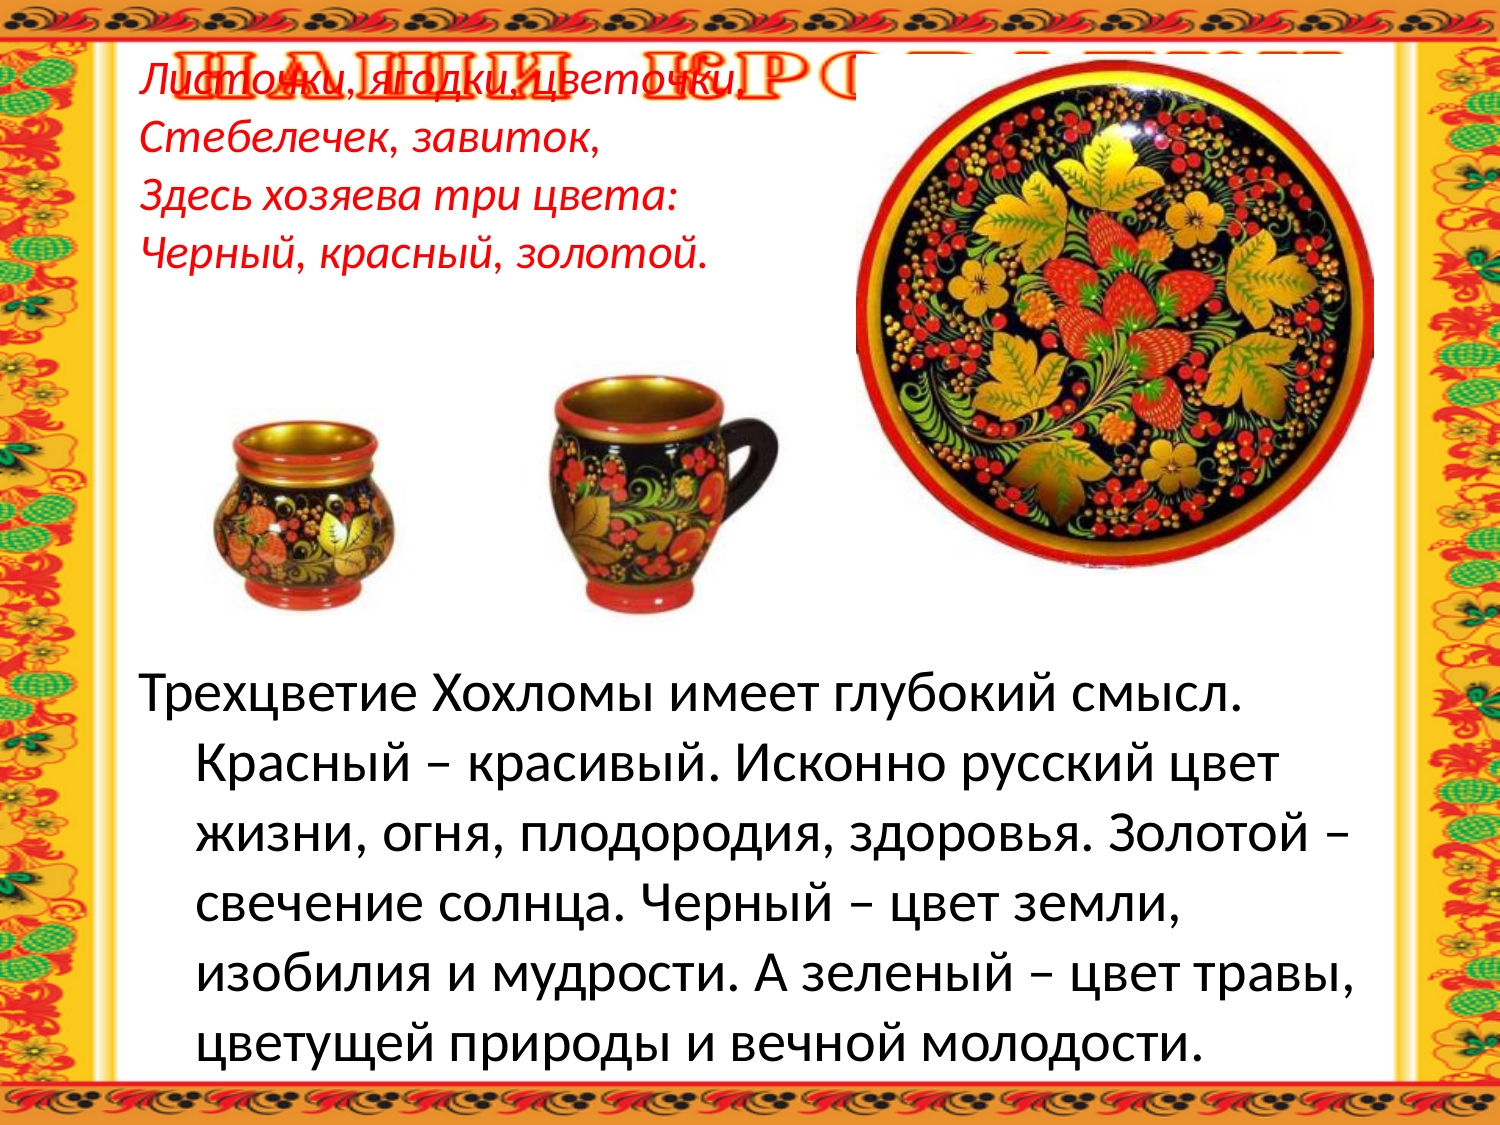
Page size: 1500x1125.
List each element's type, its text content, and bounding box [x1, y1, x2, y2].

title Листочки, ягодки, цветочки, Стебелечек, завиток, Здесь хозяева три цвета: Черный, красный, золотой. [123, 0, 786, 325]
picture [0, 0, 1500, 1125]
list Трехцветие Хохломы имеет глубокий смысл. Красный – красивый. Исконно русский цвет жизни, огня, плодородия, здоровья. Золотой – свечение солнца. Черный – цвет земли, изобилия и мудрости. А зеленый – цвет травы, цветущей природы и вечной молодости. [123, 645, 1388, 1071]
